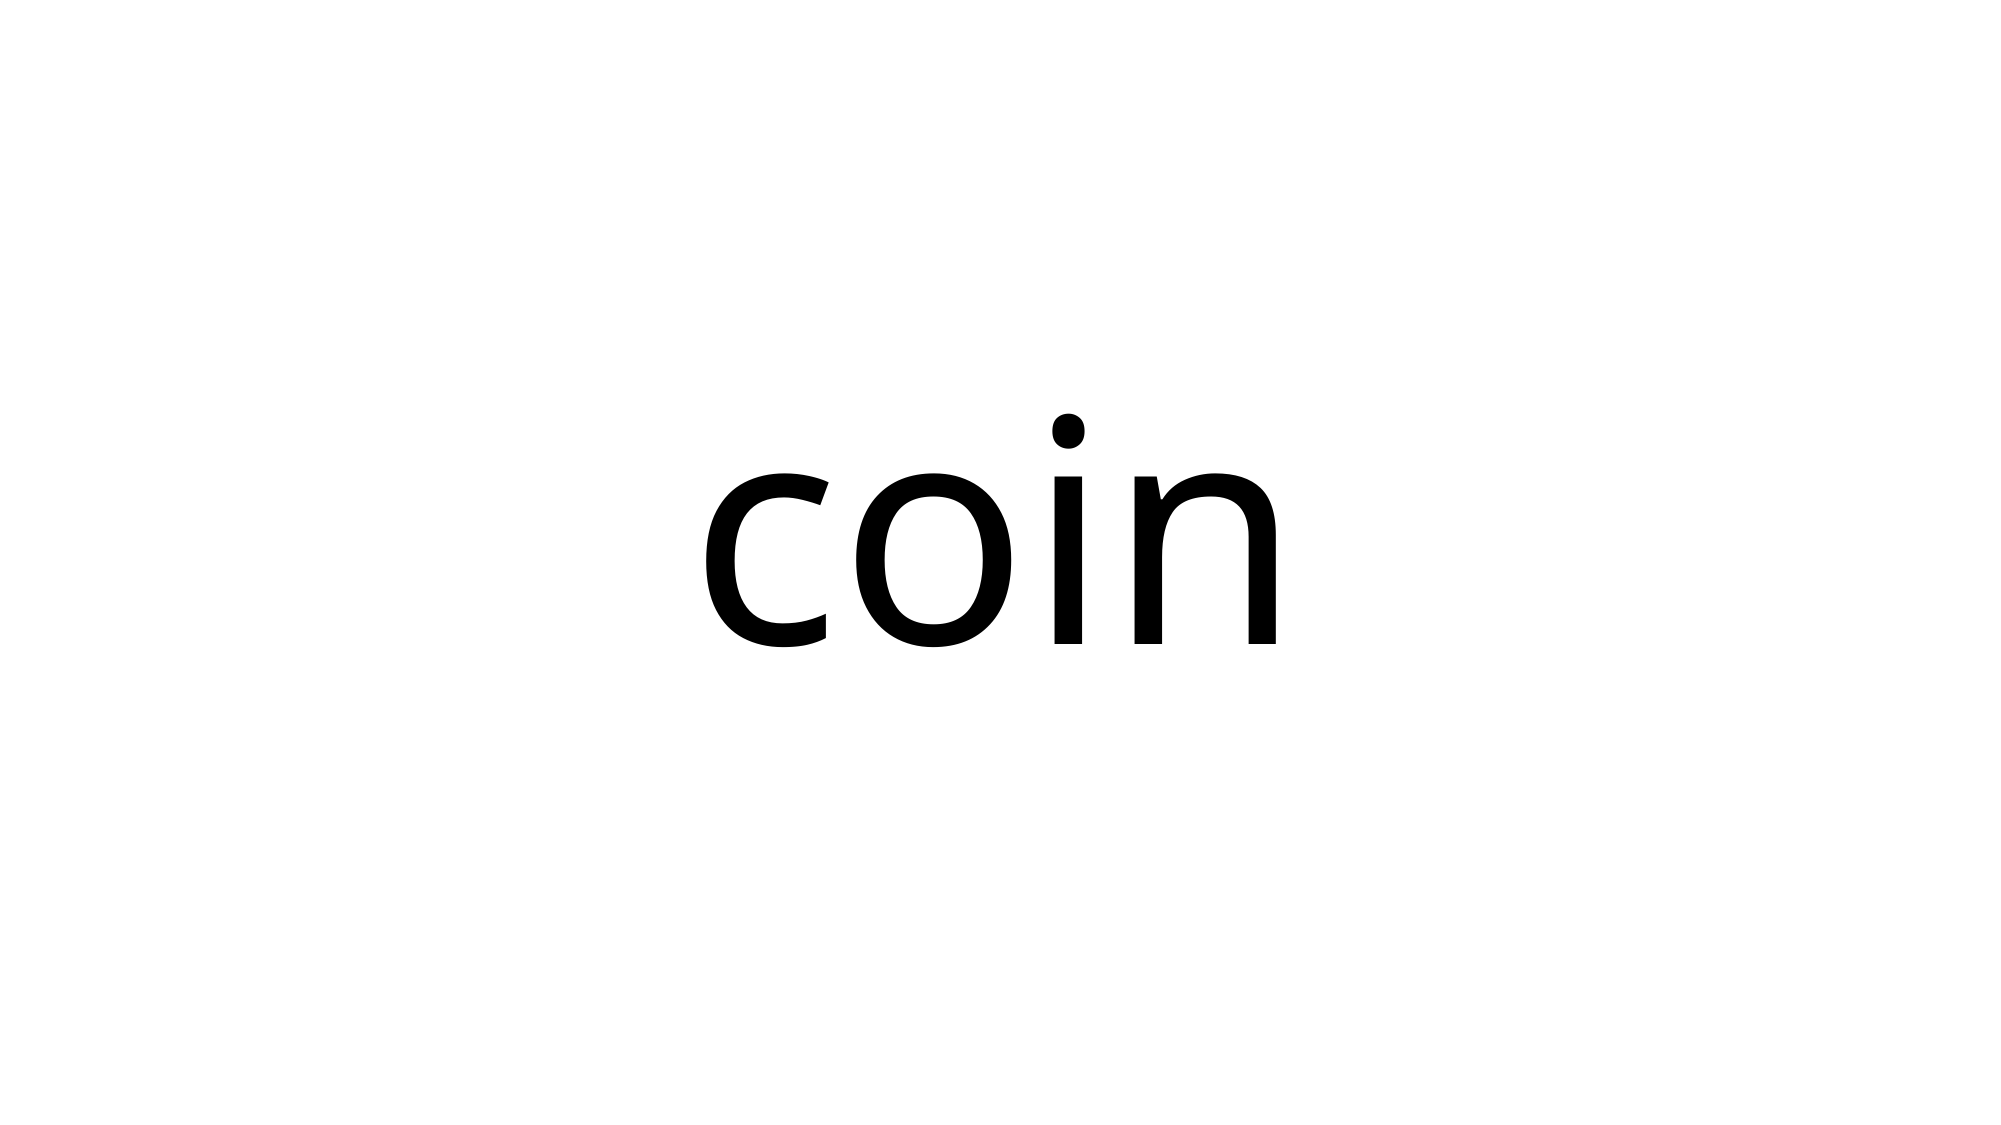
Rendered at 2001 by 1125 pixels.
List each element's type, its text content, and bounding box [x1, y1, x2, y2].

title coin [245, 327, 1746, 720]
